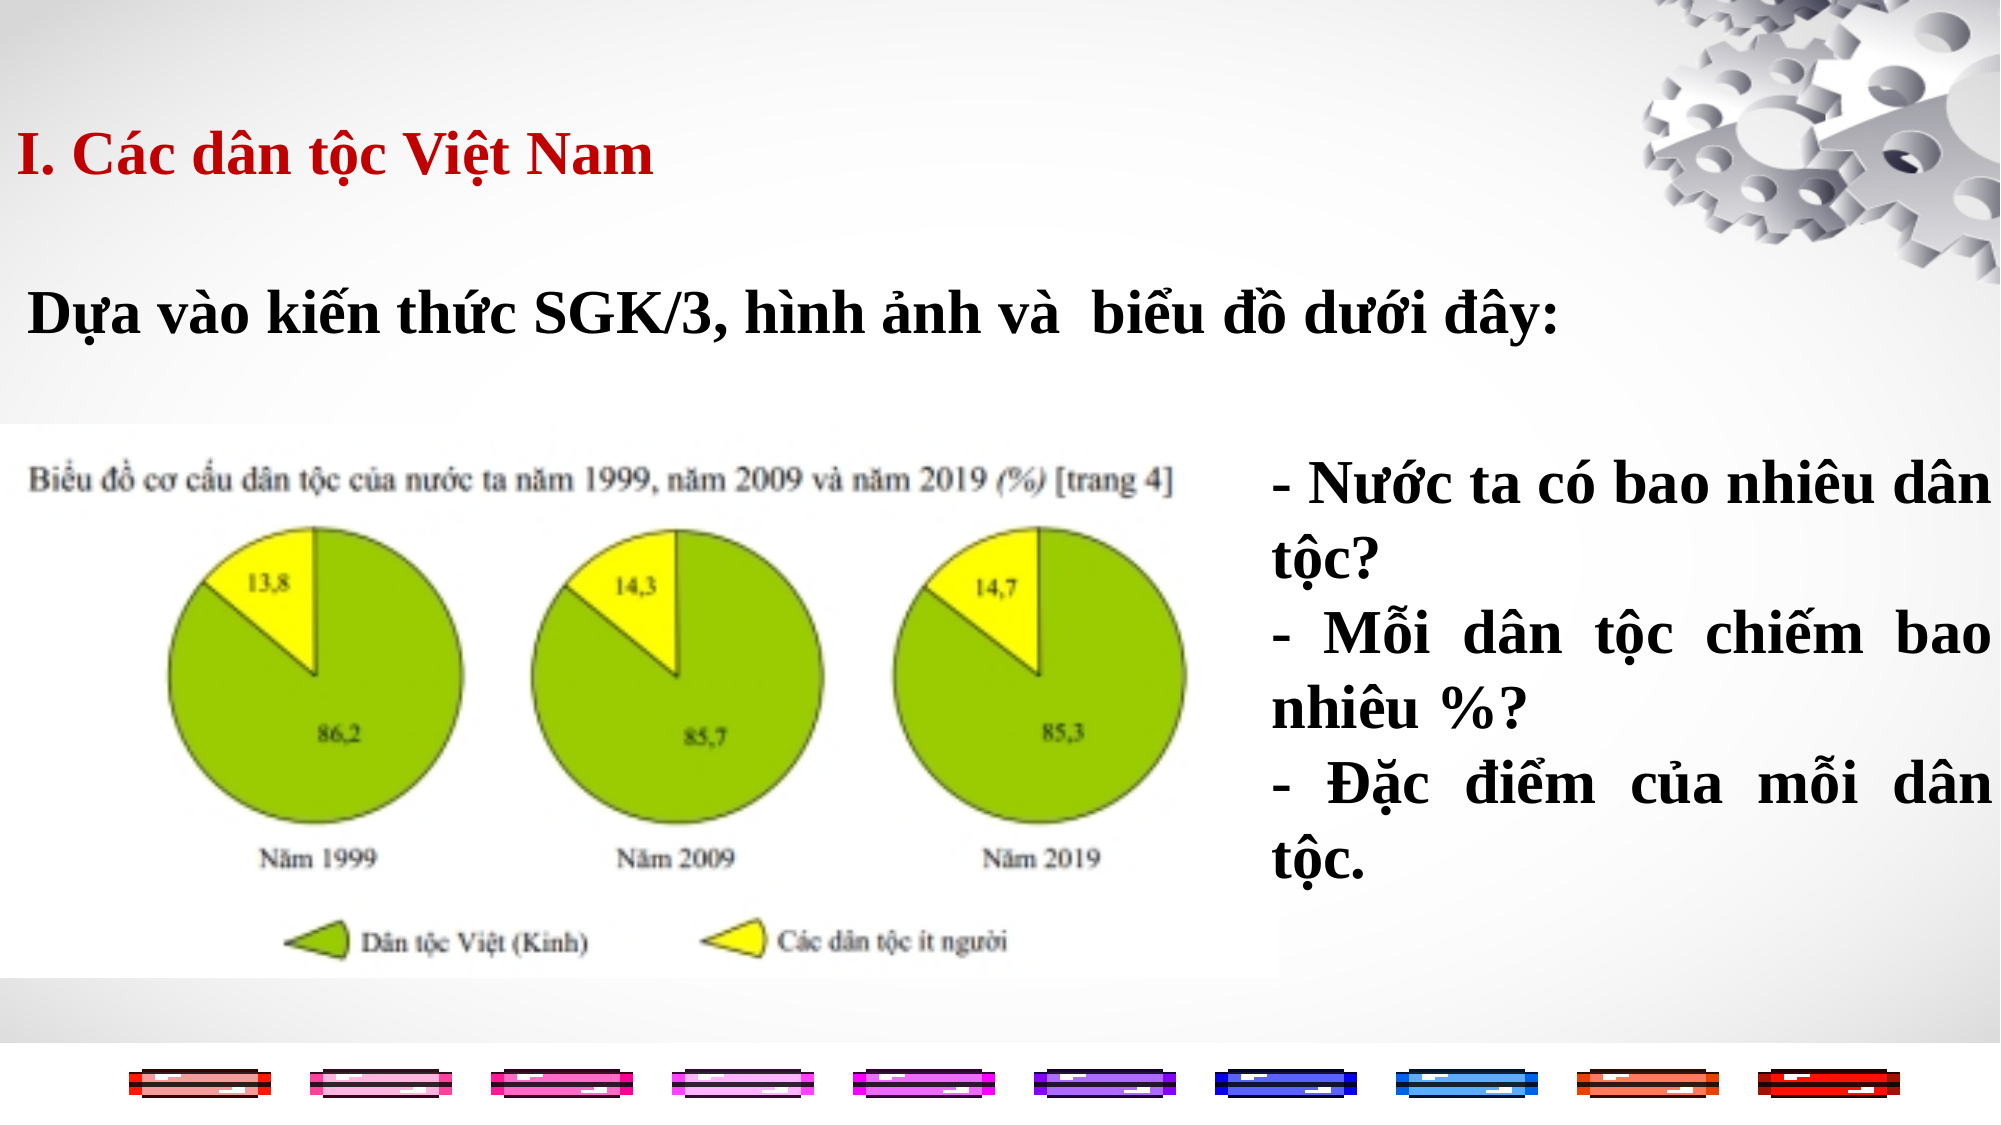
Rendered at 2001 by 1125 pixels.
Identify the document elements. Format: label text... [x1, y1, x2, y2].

text_box Dựa vào kiến thức SGK/3, hình ảnh và biểu đồ dưới đây: [0, 263, 1988, 353]
text_box - Nước ta có bao nhiêu dân tộc? - Mỗi dân tộc chiếm bao nhiêu %? - Đặc điểm của mỗi dân tộc. [1279, 433, 2000, 899]
text_box I. Các dân tộc Việt Nam [1, 104, 696, 195]
picture [0, 0, 2000, 1125]
